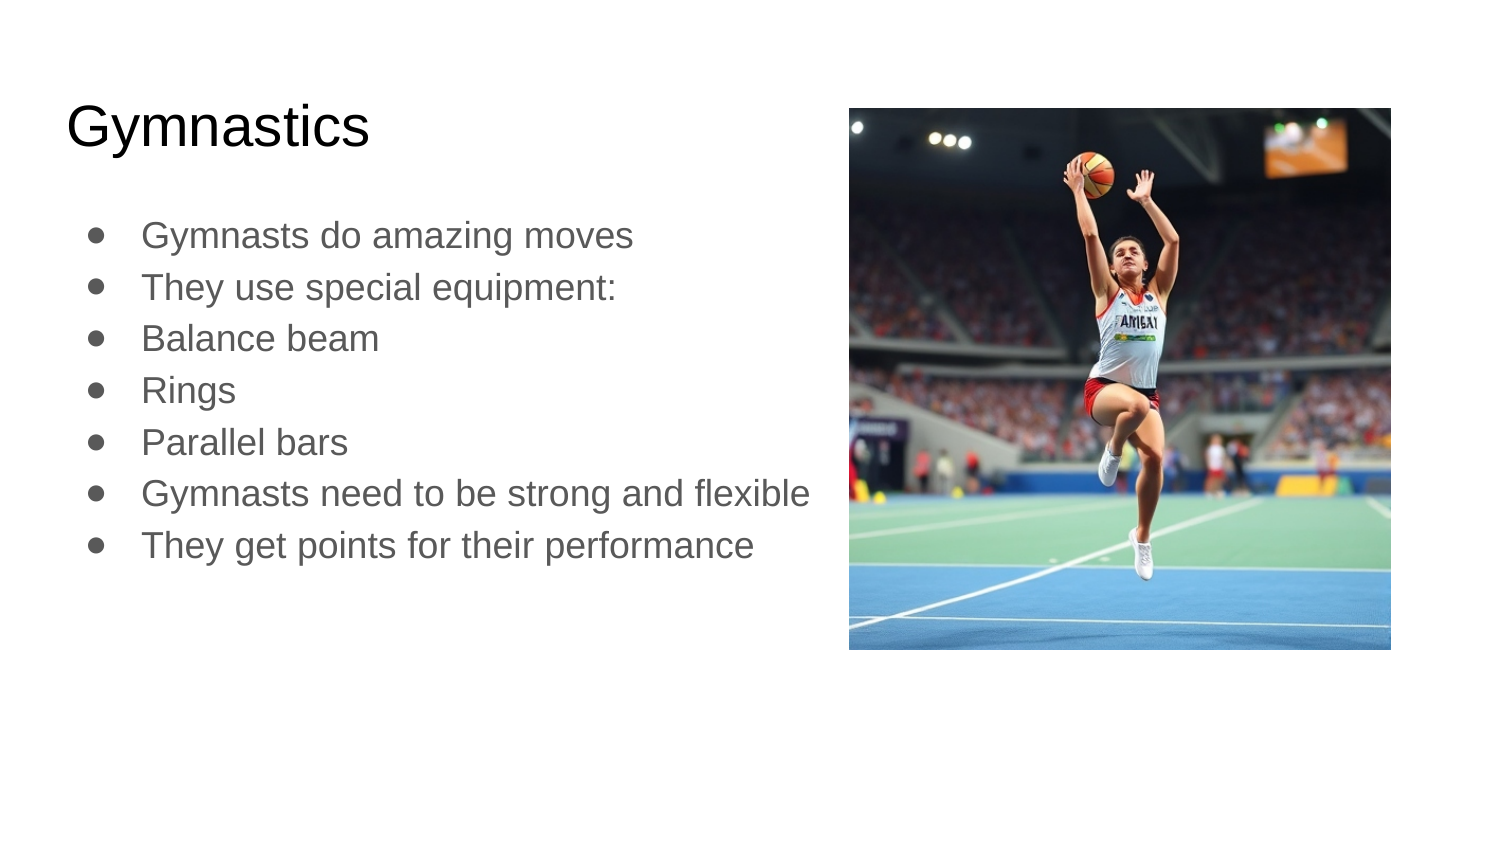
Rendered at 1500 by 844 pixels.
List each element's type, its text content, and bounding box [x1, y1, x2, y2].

list Gymnasts do amazing moves They use special equipment: Balance beam Rings Parallel bars Gymnasts need to be strong and flexible They get points for their performance [51, 189, 1449, 750]
title Gymnastics [51, 72, 1449, 167]
picture [848, 108, 1391, 651]
